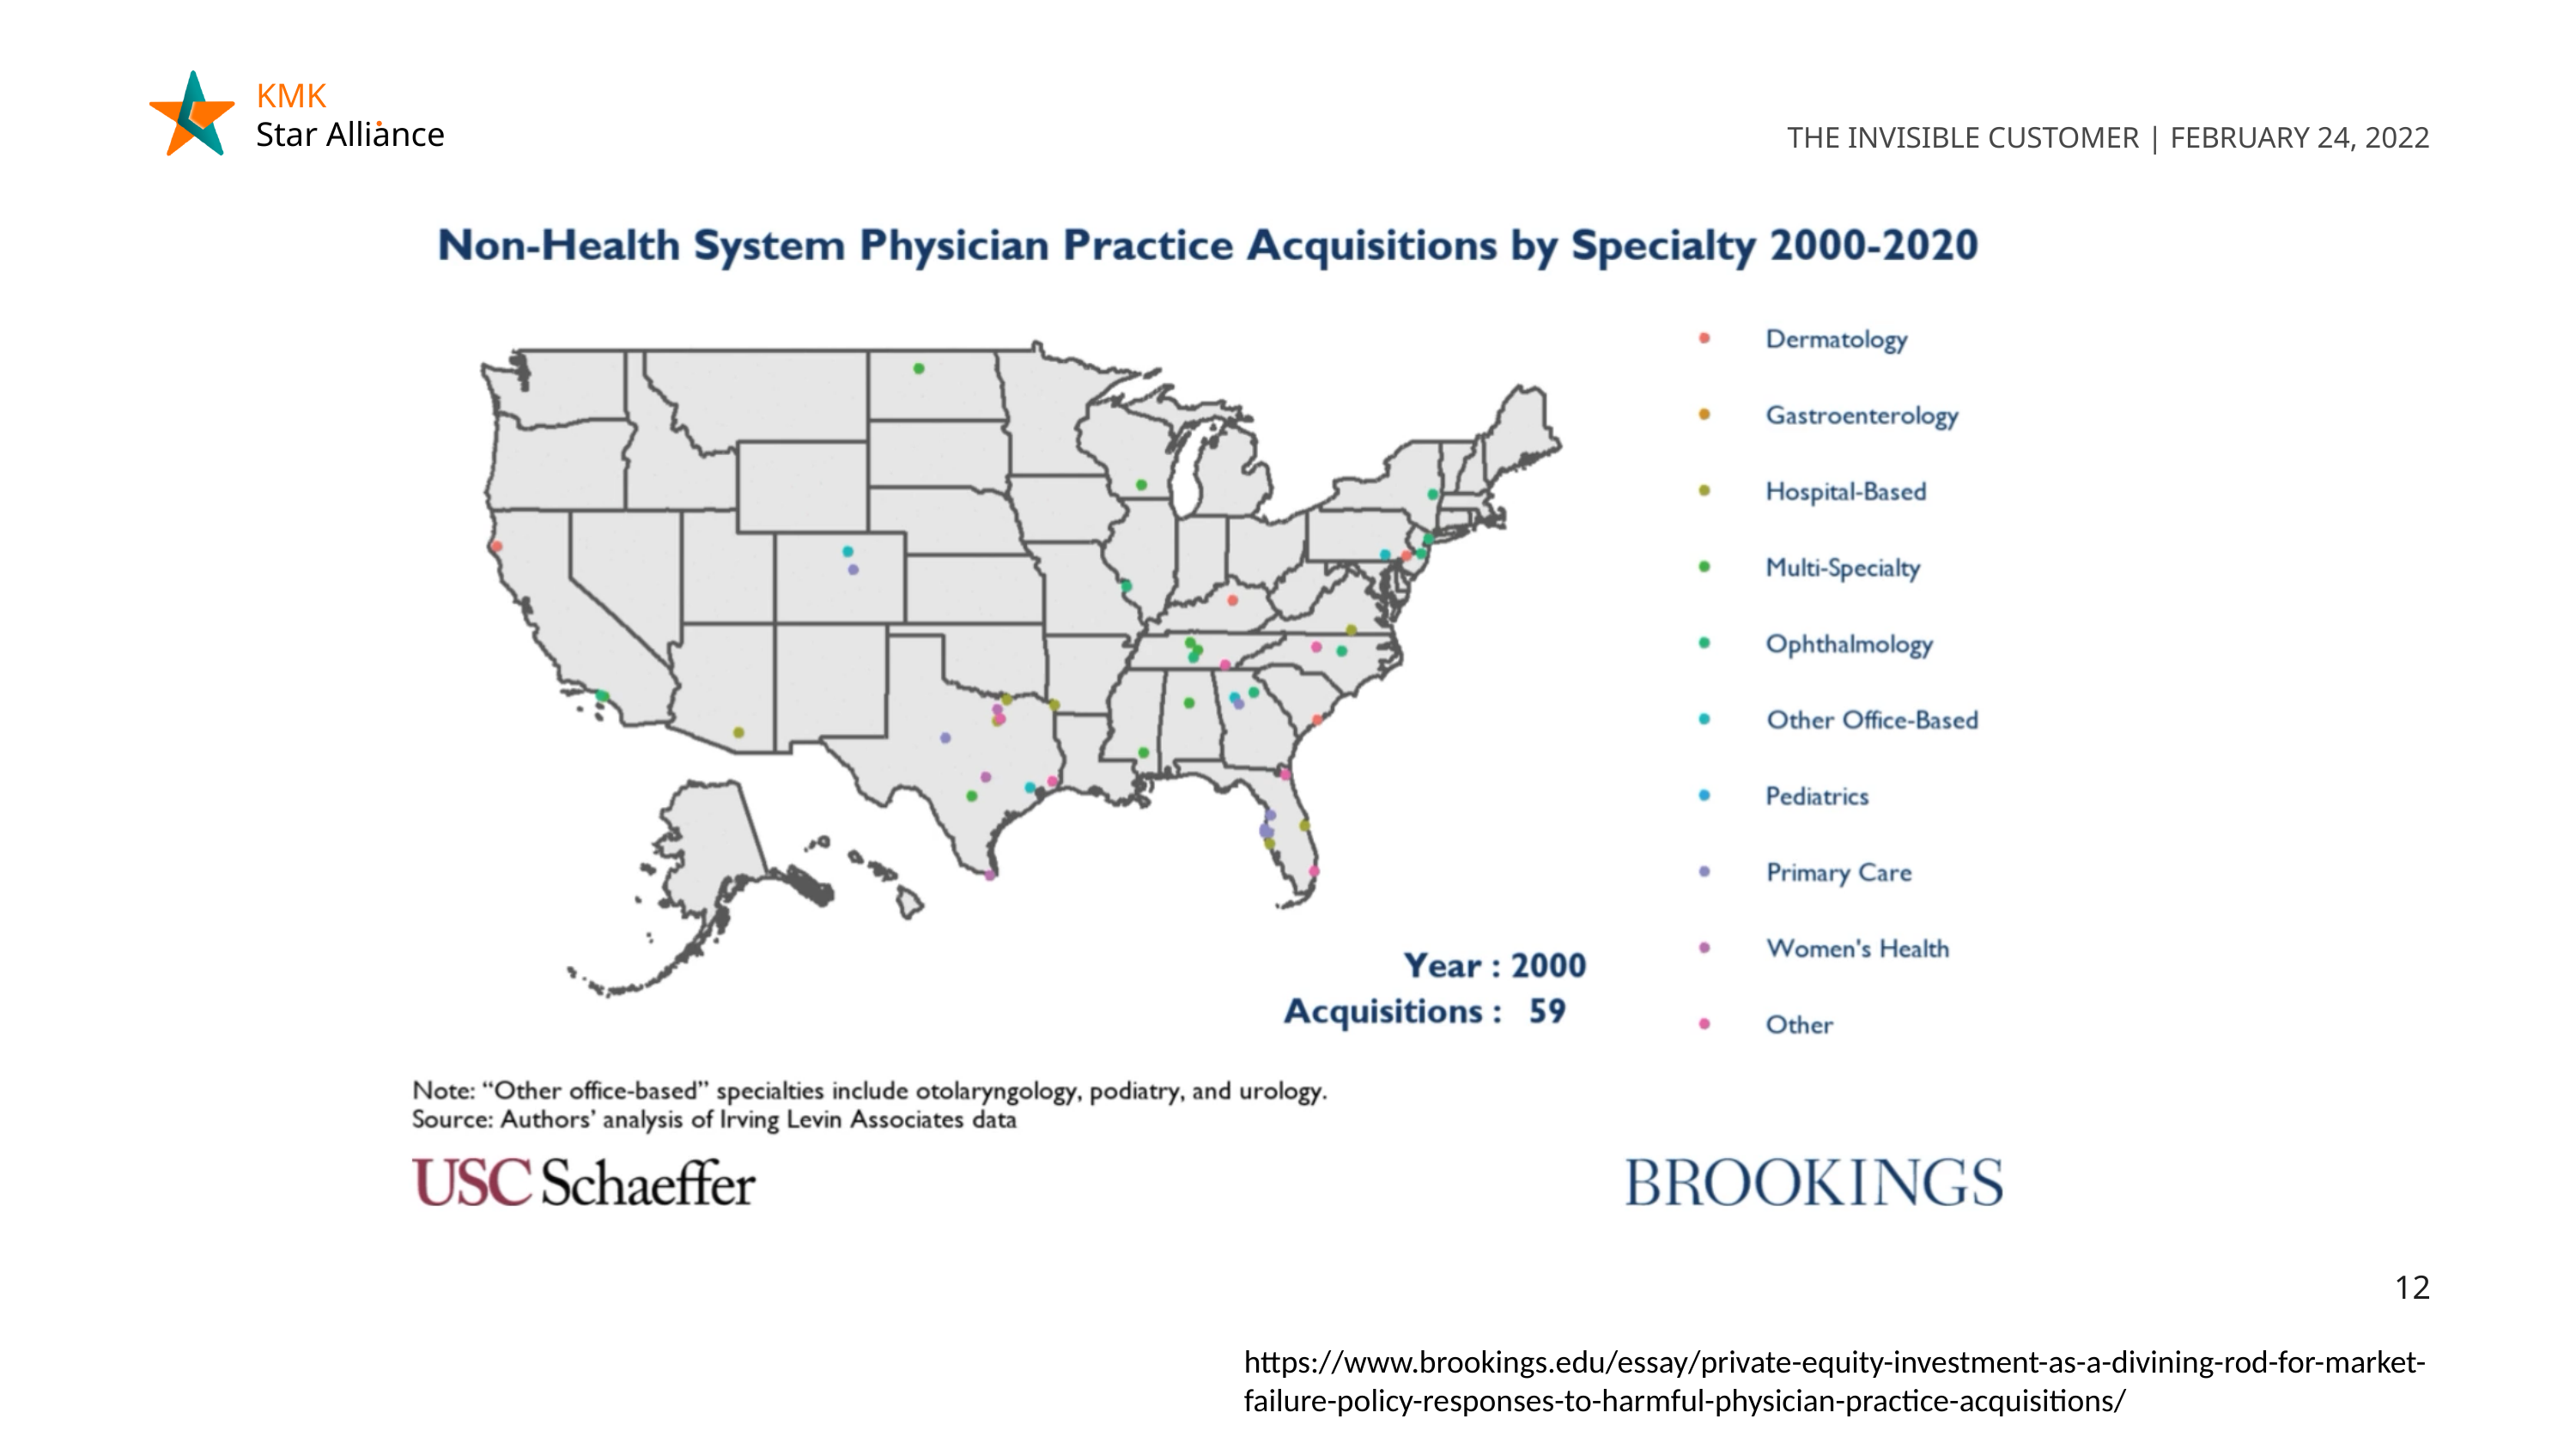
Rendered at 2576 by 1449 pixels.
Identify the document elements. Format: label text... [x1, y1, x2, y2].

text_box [94, 183, 2323, 1333]
text_box 12 [2336, 1260, 2432, 1306]
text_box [256, 75, 494, 152]
text_box THE INVISIBLE CUSTOMER | FEBRUARY 24, 2022 [1604, 113, 2432, 155]
picture [149, 70, 236, 159]
text_box https://www.brookings.edu/essay/private-equity-investment-as-a-divining-rod-for-market-failure-policy-responses-to-harmful-physician-practice-acquisitions/ [1231, 1334, 2520, 1425]
